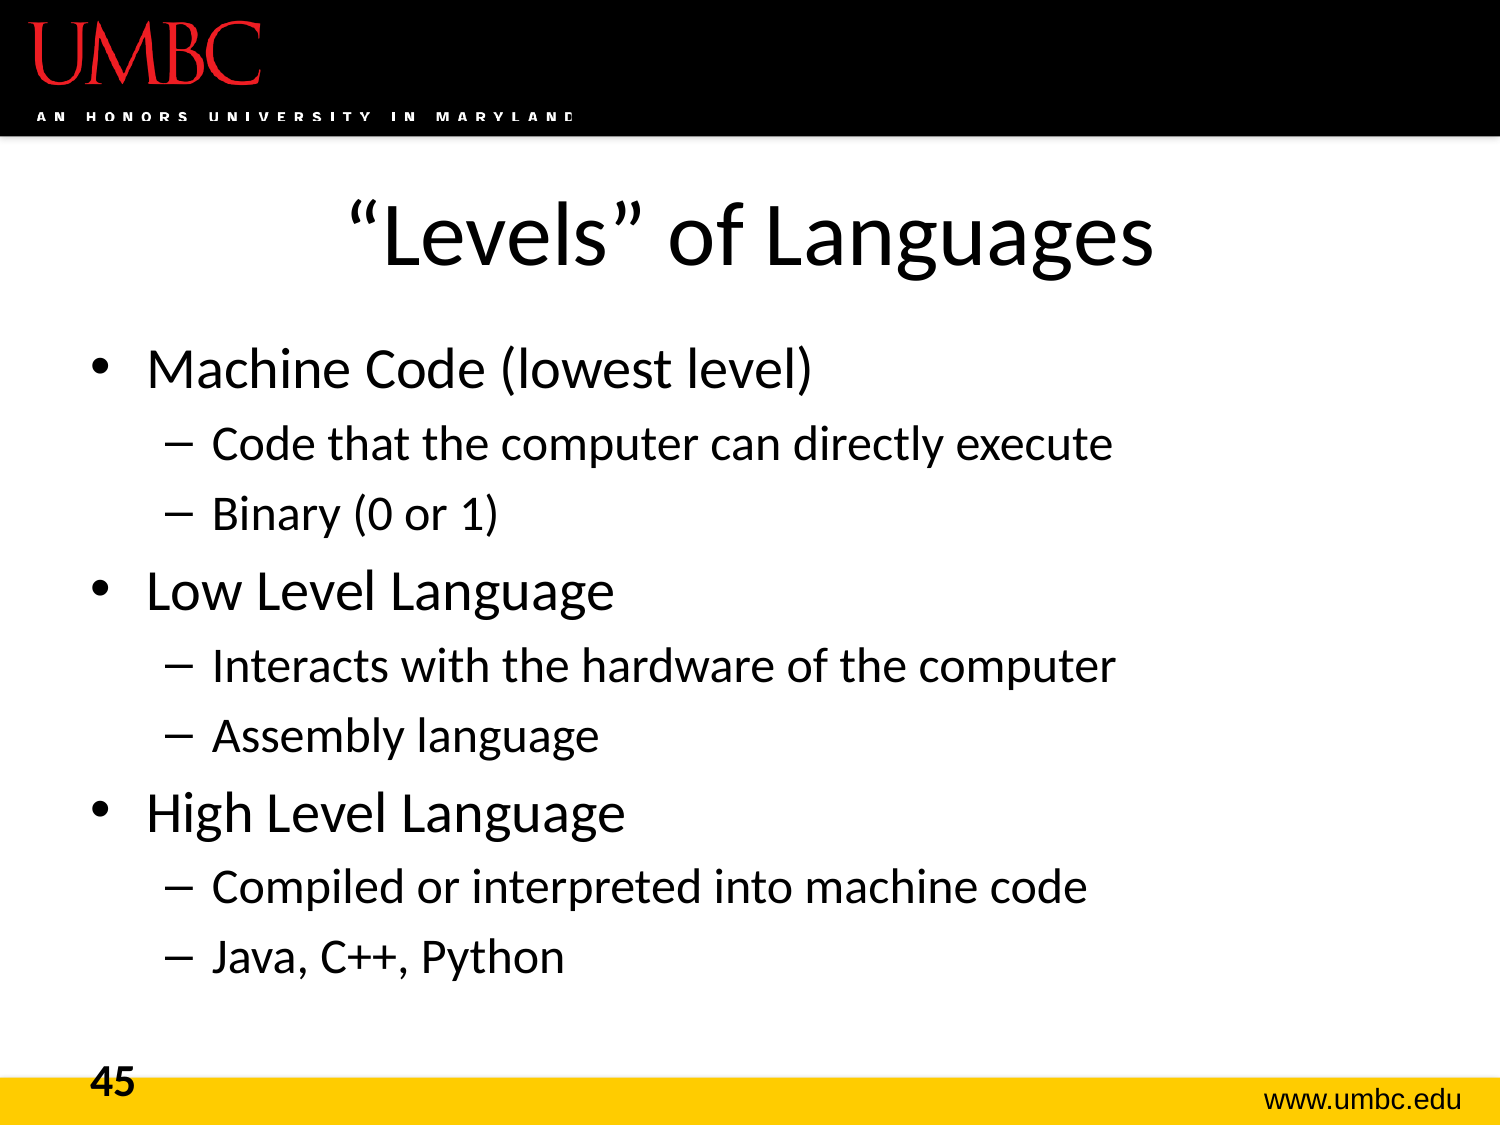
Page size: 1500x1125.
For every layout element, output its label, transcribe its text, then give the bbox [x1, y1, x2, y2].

list Machine Code (lowest level) Code that the computer can directly execute Binary (0 or 1) Low Level Language Interacts with the hardware of the computer Assembly language High Level Language Compiled or interpreted into machine code Java, C++, Python [75, 323, 1425, 1005]
slide_number 45 [75, 1042, 425, 1103]
title “Levels” of Languages [75, 135, 1425, 323]
